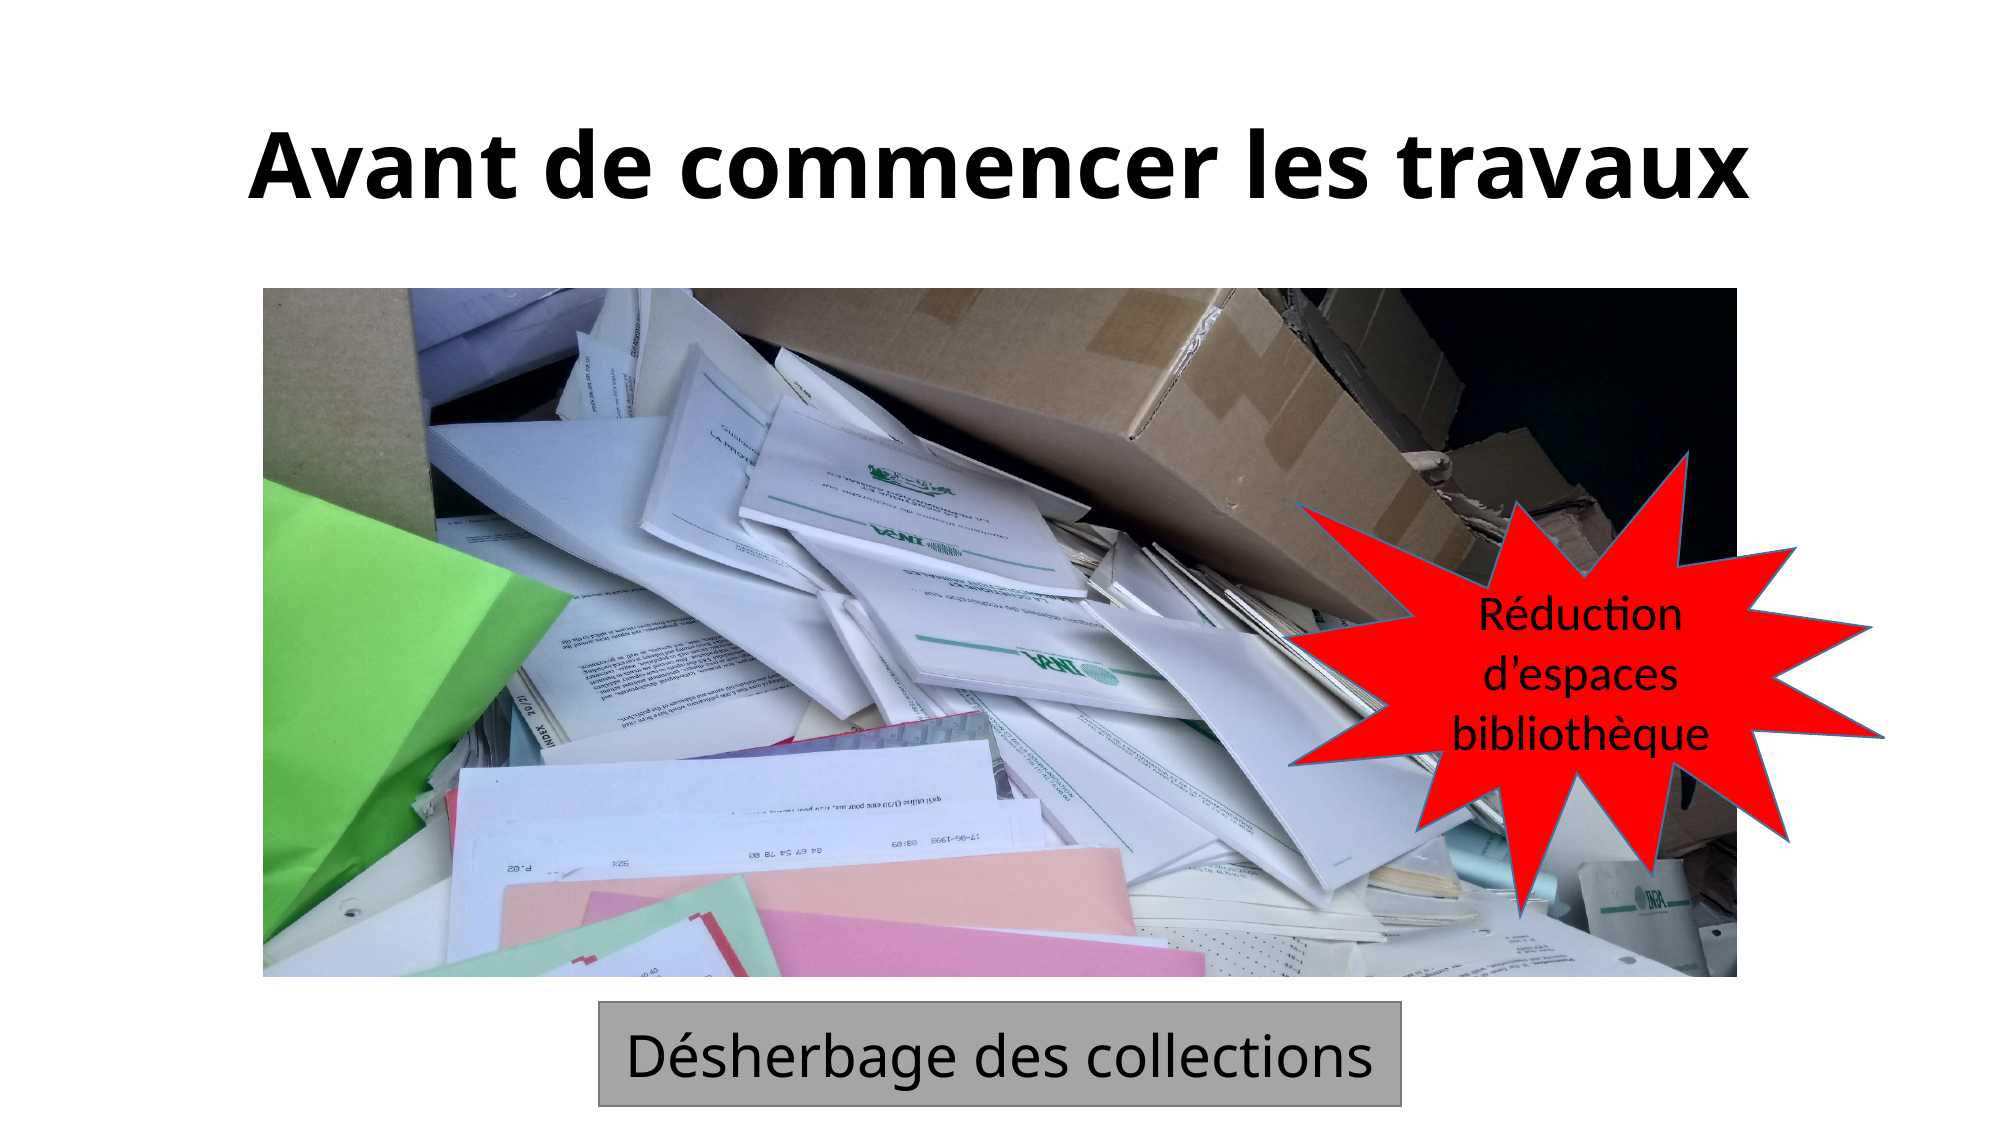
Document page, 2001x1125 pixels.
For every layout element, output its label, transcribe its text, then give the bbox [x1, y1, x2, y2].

text_box Désherbage des collections [598, 1001, 1402, 1107]
text_box Réduction d’espaces bibliothèque [1737, 546, 1886, 844]
picture [263, 288, 1737, 977]
title Avant de commencer les travaux [137, 59, 1863, 278]
